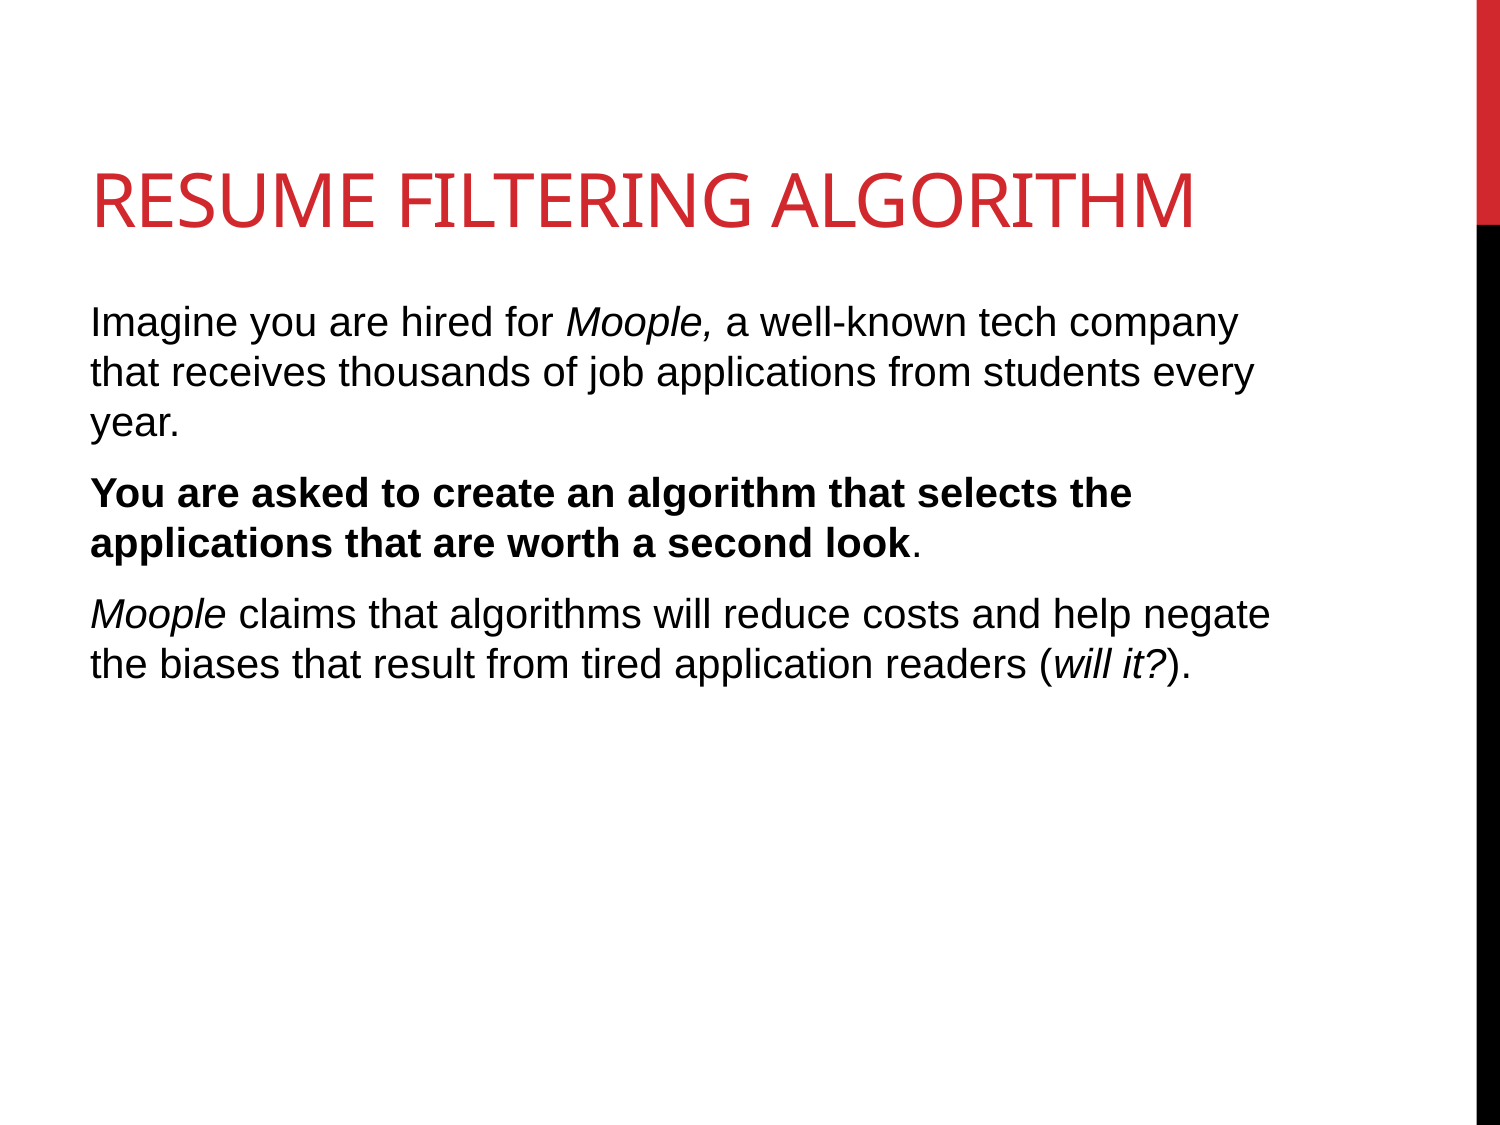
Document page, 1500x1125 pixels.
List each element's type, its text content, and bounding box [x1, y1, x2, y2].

title Resume Filtering algorithm [75, 25, 1342, 250]
list Imagine you are hired for Moople, a well-known tech company that receives thousands of job applications from students every year. You are asked to create an algorithm that selects the applications that are worth a second look. Moople claims that algorithms will reduce costs and help negate the biases that result from tired application readers (will it?). [75, 287, 1325, 1005]
